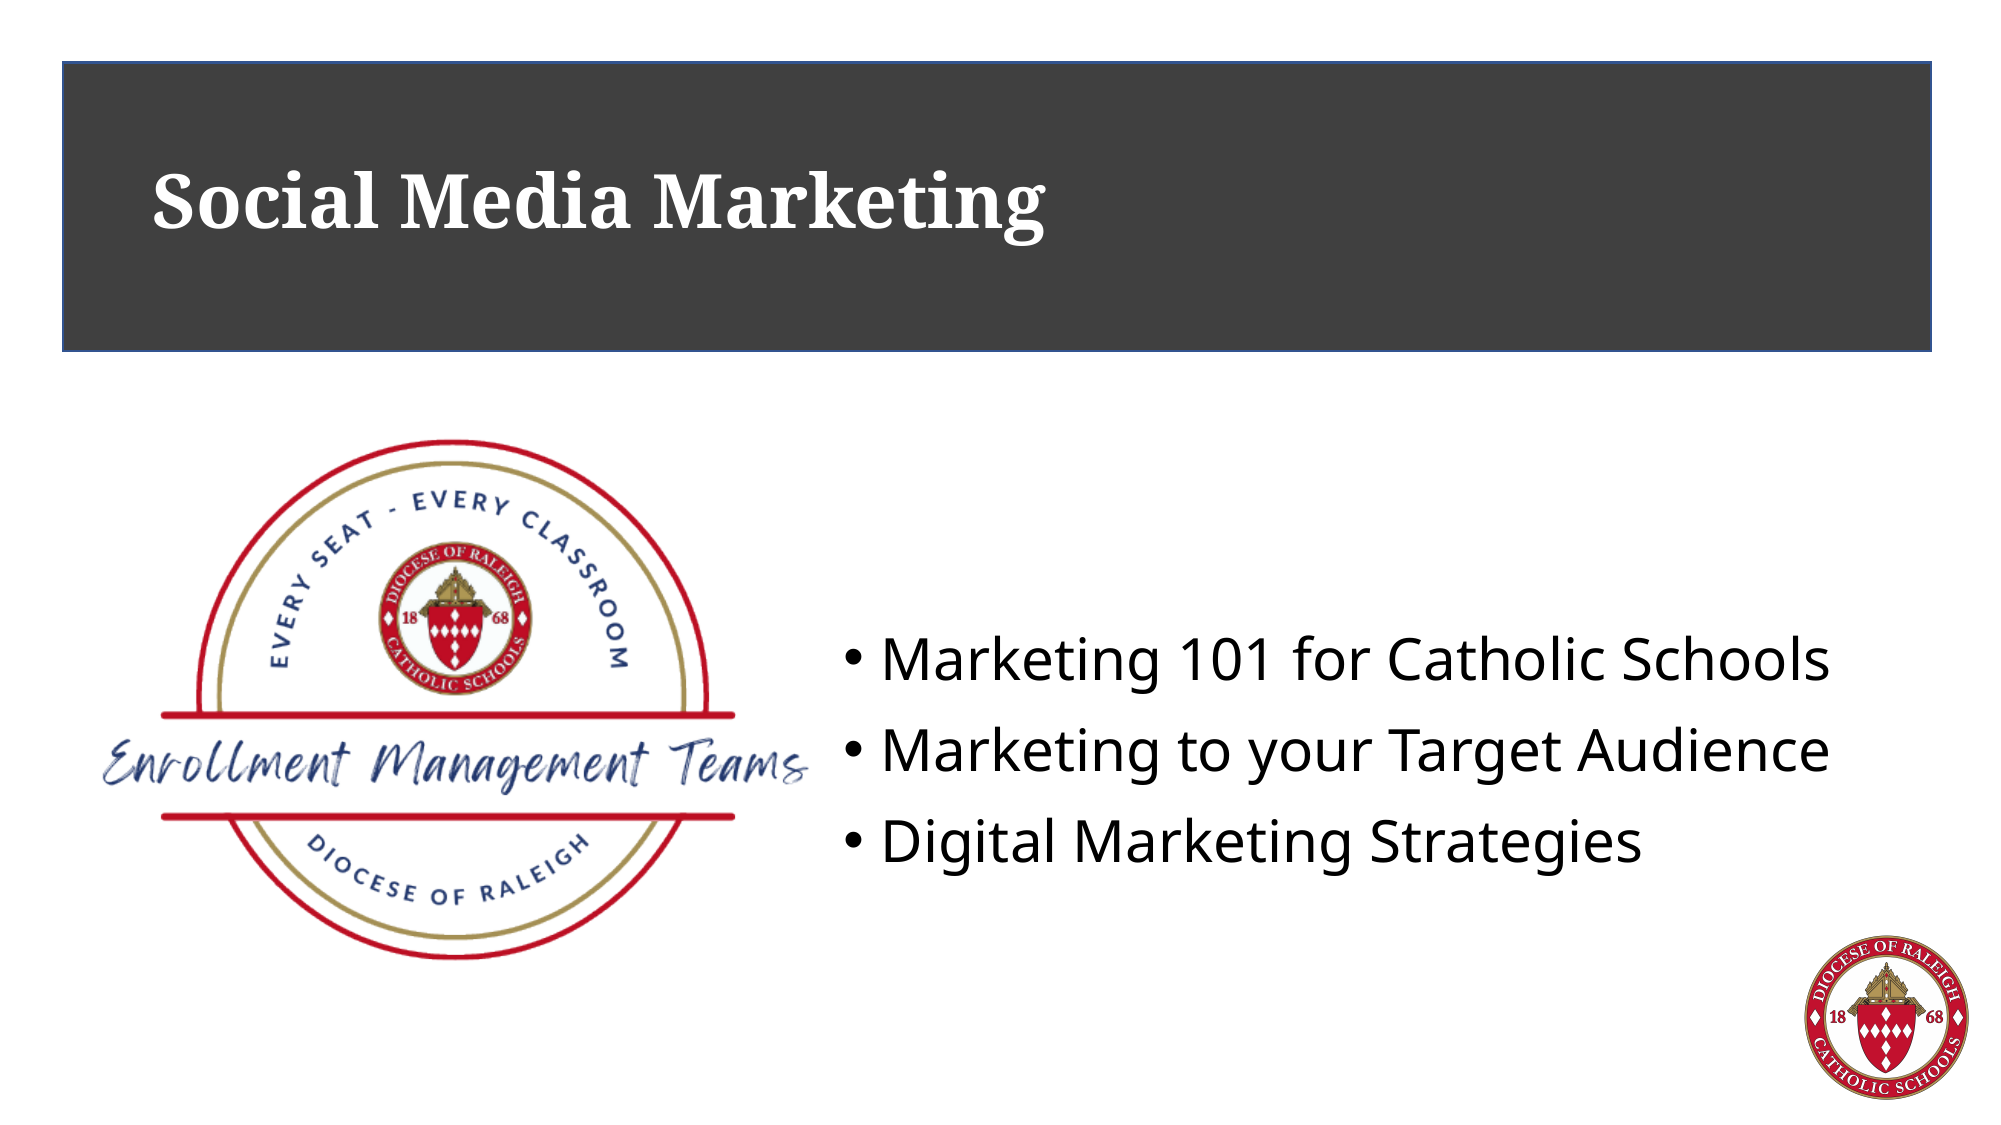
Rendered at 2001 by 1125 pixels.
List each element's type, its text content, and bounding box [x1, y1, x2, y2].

list Marketing 101 for Catholic Schools Marketing to your Target Audience Digital Marketing Strategies [829, 412, 1863, 1079]
picture [1804, 935, 1969, 1100]
text_box [62, 61, 1932, 352]
picture [63, 313, 829, 1079]
title Social Media Marketing [137, 96, 1863, 314]
